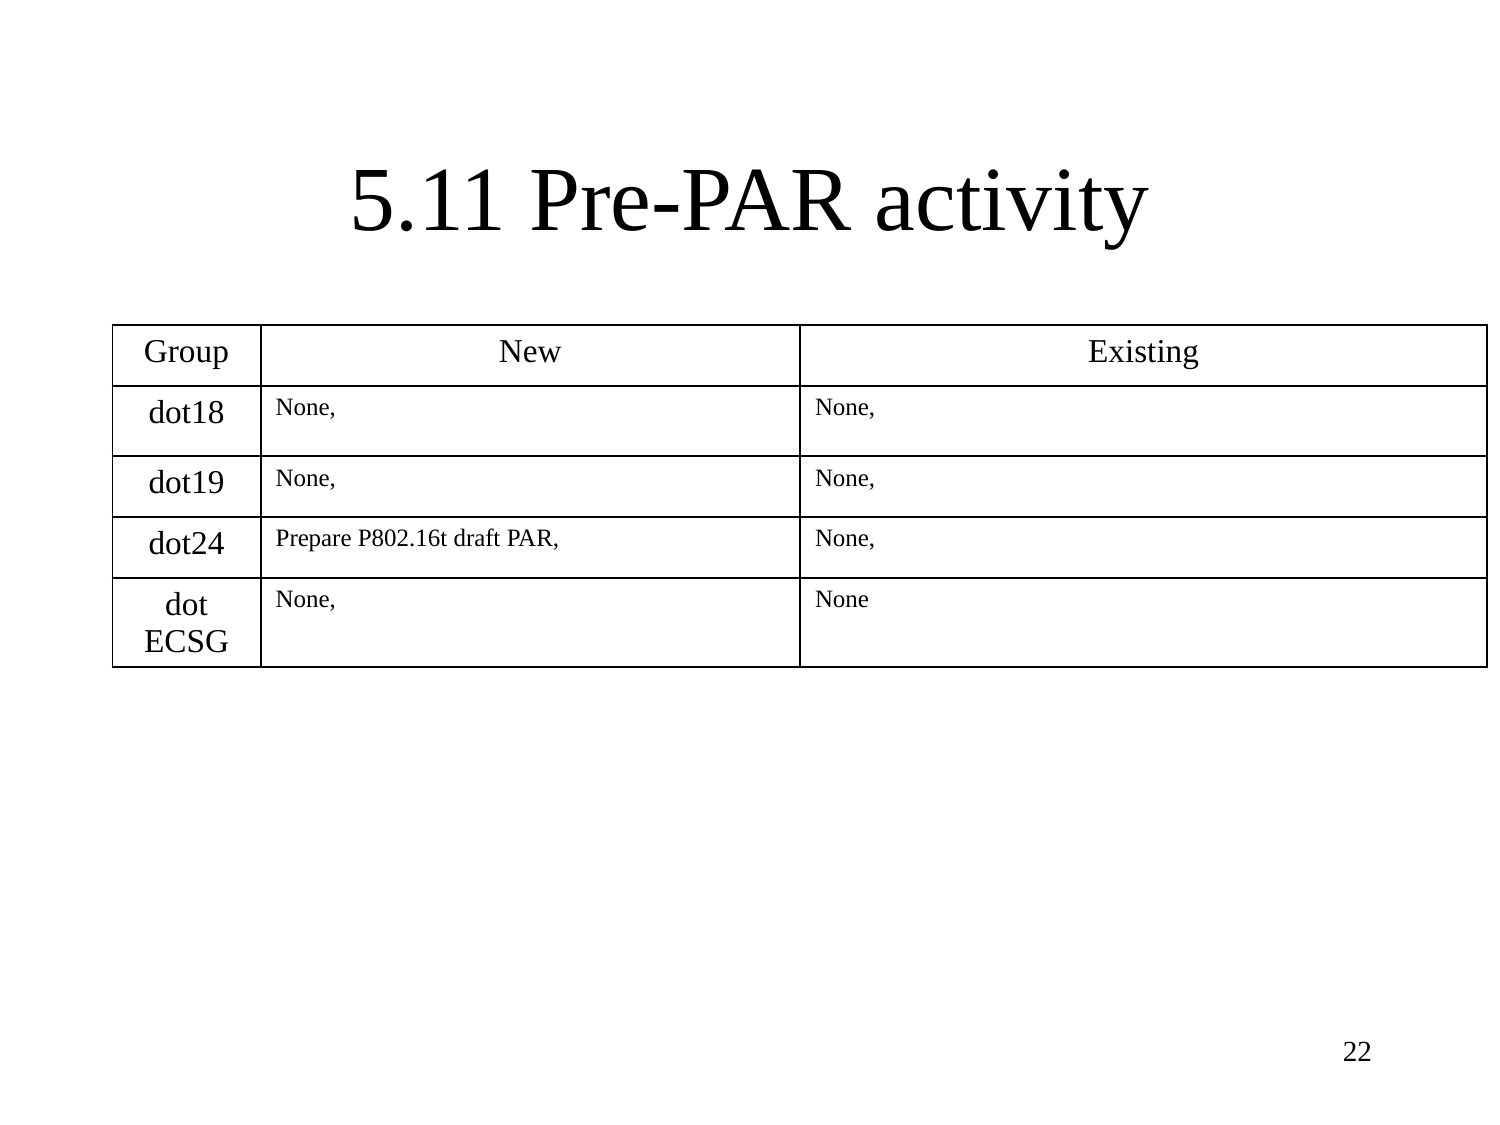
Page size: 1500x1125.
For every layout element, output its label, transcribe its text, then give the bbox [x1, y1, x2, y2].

table_cell None, [801, 387, 1486, 455]
title 5.11 Pre-PAR activity [112, 99, 1388, 288]
table_header Existing [801, 326, 1486, 385]
table_cell None, [262, 457, 799, 516]
table_cell dot19 [113, 457, 260, 516]
table_header Group [113, 326, 260, 385]
table_header New [262, 326, 799, 385]
table_cell None, [262, 387, 799, 455]
table_cell dot ECSG [113, 579, 260, 666]
table_cell None, [801, 518, 1486, 577]
slide_number 22 [1074, 1024, 1388, 1101]
table_cell None, [262, 579, 799, 666]
table_cell None, [801, 457, 1486, 516]
table_cell None [801, 579, 1486, 666]
table_cell Prepare P802.16t draft PAR, [262, 518, 799, 577]
table_cell dot24 [113, 518, 260, 577]
table_cell dot18 [113, 387, 260, 455]
